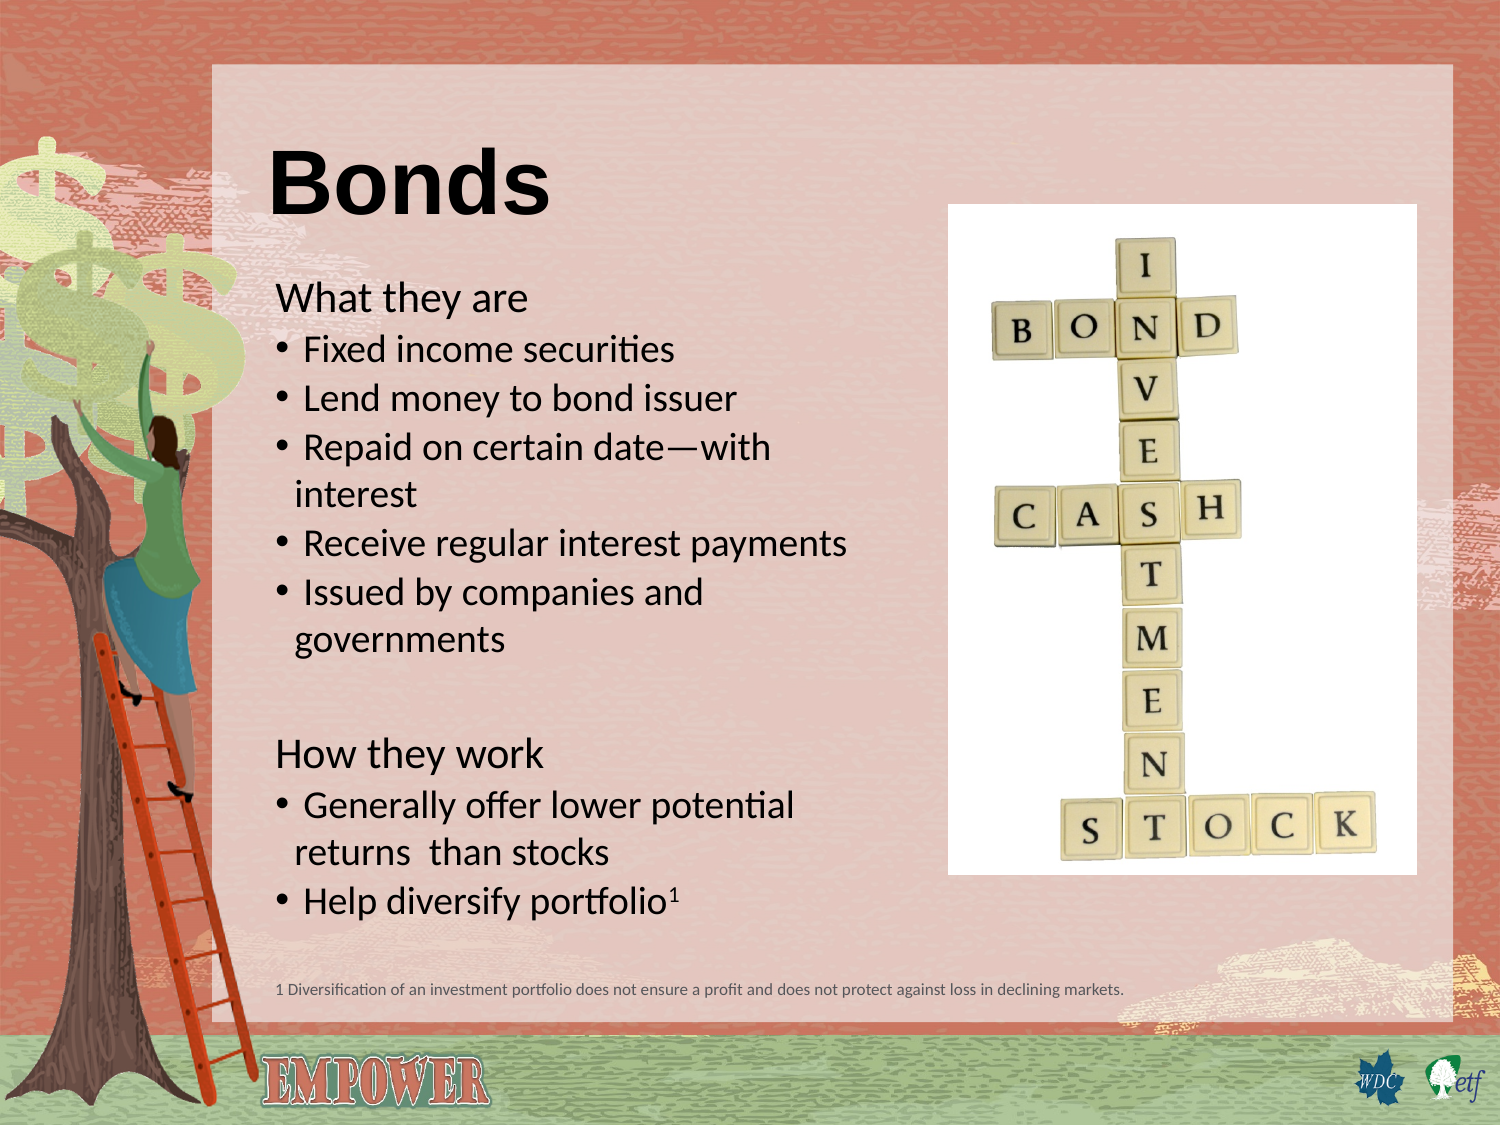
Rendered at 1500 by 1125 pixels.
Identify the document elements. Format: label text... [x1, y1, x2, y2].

picture [0, 0, 1500, 1125]
list What they are Fixed income securities Lend money to bond issuer Repaid on certain date—with interest Receive regular interest payments Issued by companies and governments How they work Generally offer lower potential returns than stocks Help diversify portfolio1 [738, 261, 917, 932]
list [948, 204, 1417, 875]
text_box [74, 212, 738, 1005]
title Bonds [252, 128, 1500, 174]
list 1 Diversification of an investment portfolio does not ensure a profit and does not protect against loss in declining markets. [260, 970, 1443, 1007]
